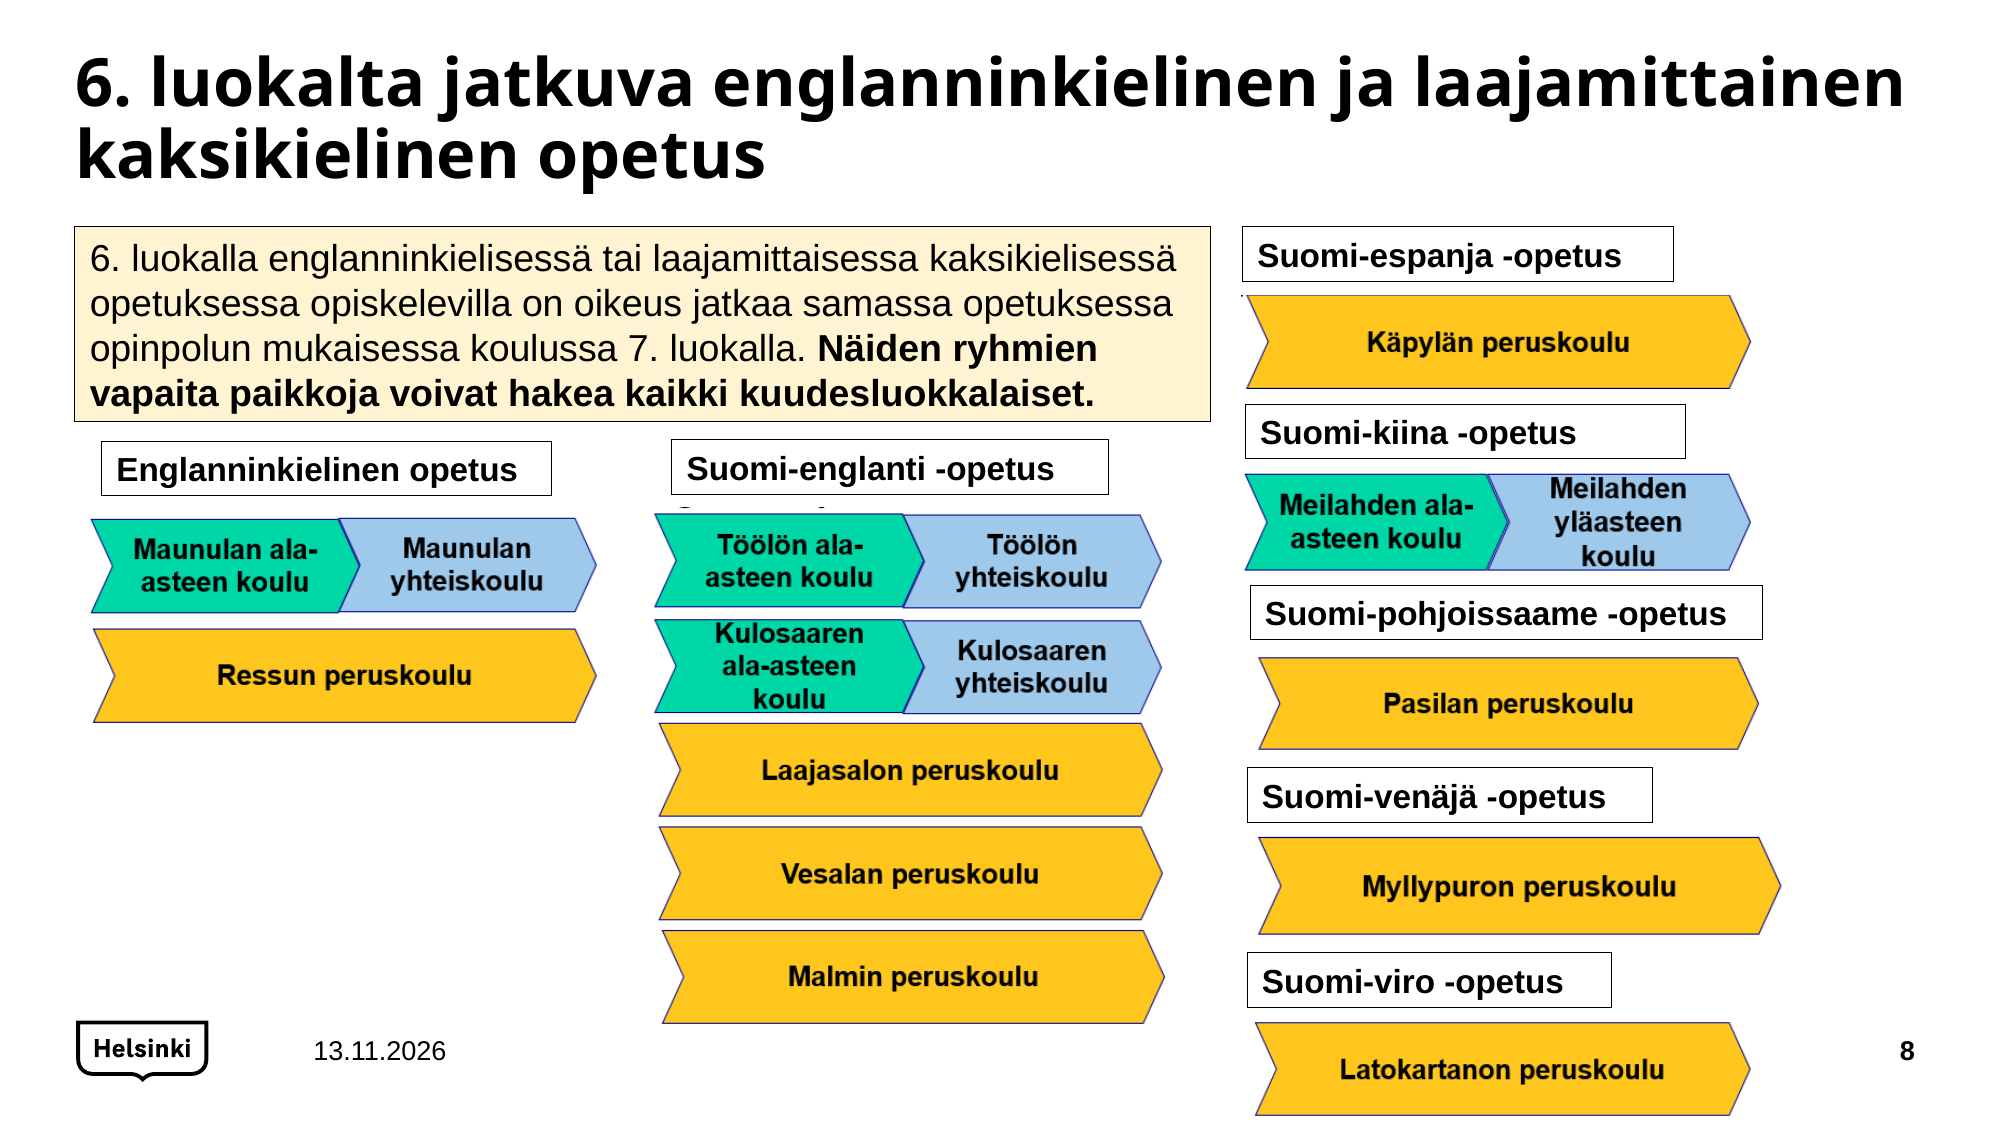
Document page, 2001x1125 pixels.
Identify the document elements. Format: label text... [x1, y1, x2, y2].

text_box 6. luokalla englanninkielisessä tai laajamittaisessa kaksikielisessä opetuksessa opiskelevilla on oikeus jatkaa samassa opetuksessa opinpolun mukaisessa koulussa 7. luokalla. Näiden ryhmien vapaita paikkoja voivat hakea kaikki kuudesluokkalaiset. [74, 226, 1211, 422]
text_box Suomi-pohjoissaame -opetus [1250, 585, 1763, 640]
text_box Suomi-kiina -opetus [1245, 404, 1686, 459]
picture [1251, 652, 1773, 753]
text_box Suomi-viro -opetus [1247, 952, 1612, 1008]
text_box Suomi-englanti -opetus [671, 439, 1109, 495]
title 6. luokalta jatkuva englanninkielinen ja laajamittainen kaksikielinen opetus [75, 49, 1918, 179]
picture [649, 507, 1178, 1025]
text_box Suomi-venäjä -opetus [1247, 767, 1653, 823]
picture [1246, 833, 1805, 937]
text_box Suomi-espanja -opetus [1242, 226, 1674, 282]
picture [80, 507, 613, 736]
picture [1236, 466, 1773, 574]
picture [1241, 295, 1763, 389]
text_box Englanninkielinen opetus [101, 441, 552, 496]
picture [1238, 1019, 1773, 1118]
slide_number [272, 1028, 487, 1071]
slide_number 8 [1773, 1028, 1916, 1071]
